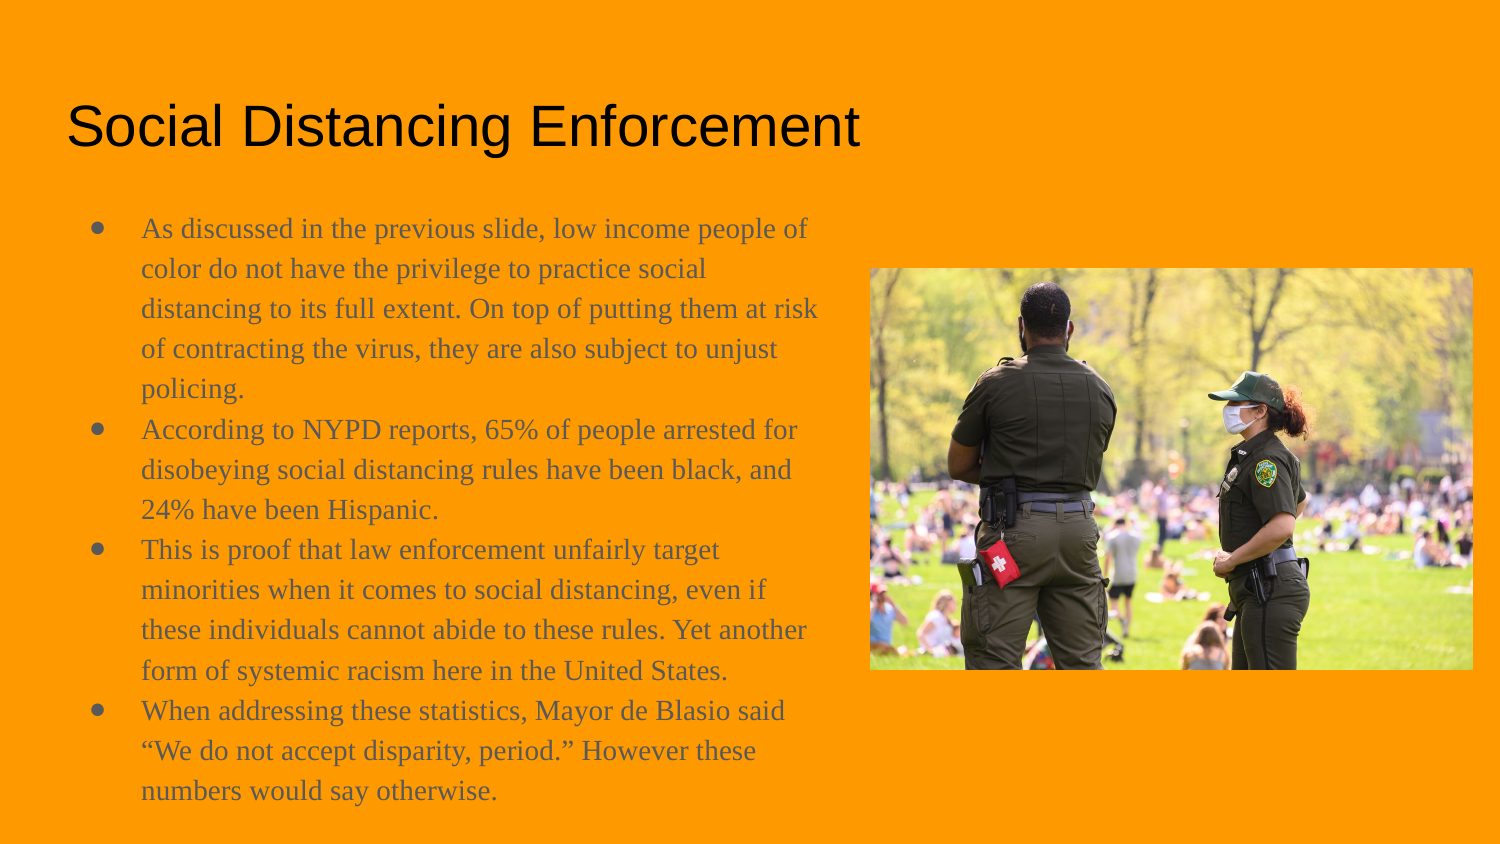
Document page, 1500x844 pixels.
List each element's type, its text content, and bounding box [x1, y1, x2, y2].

title Social Distancing Enforcement [51, 72, 1449, 167]
picture [869, 268, 1473, 671]
list As discussed in the previous slide, low income people of color do not have the privilege to practice social distancing to its full extent. On top of putting them at risk of contracting the virus, they are also subject to unjust policing. According to NYPD reports, 65% of people arrested for disobeying social distancing rules have been black, and 24% have been Hispanic. This is proof that law enforcement unfairly target minorities when it comes to social distancing, even if these individuals cannot abide to these rules. Yet another form of systemic racism here in the United States. When addressing these statistics, Mayor de Blasio said “We do not accept disparity, period.” However these numbers would say otherwise. [51, 189, 848, 750]
